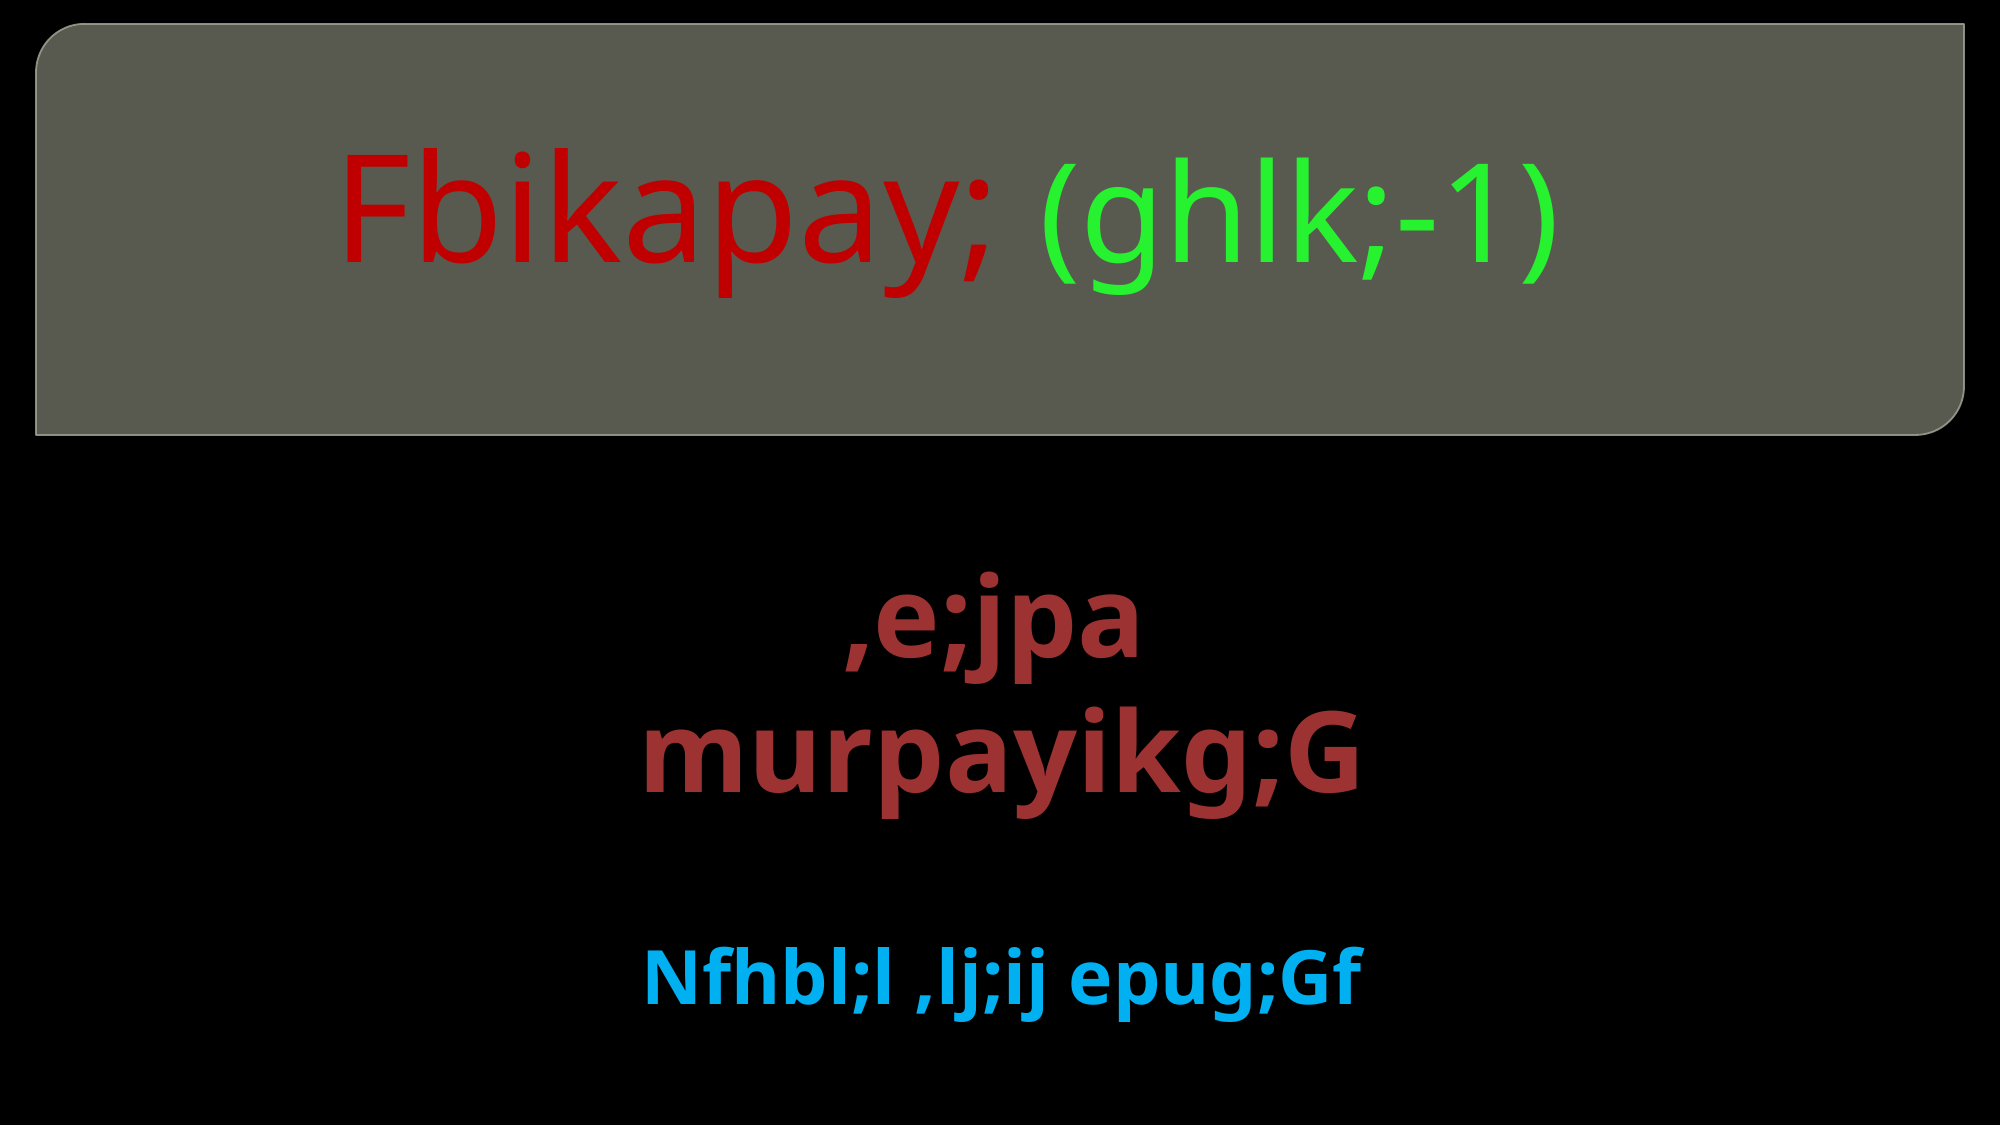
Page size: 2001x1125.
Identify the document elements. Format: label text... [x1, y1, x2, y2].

title Fbikapay; (ghlk;-1) [287, 0, 1788, 438]
subtitle ,e;jpa murpayikg;G Nfhbl;l ,lj;ij epug;Gf [249, 537, 1788, 1125]
